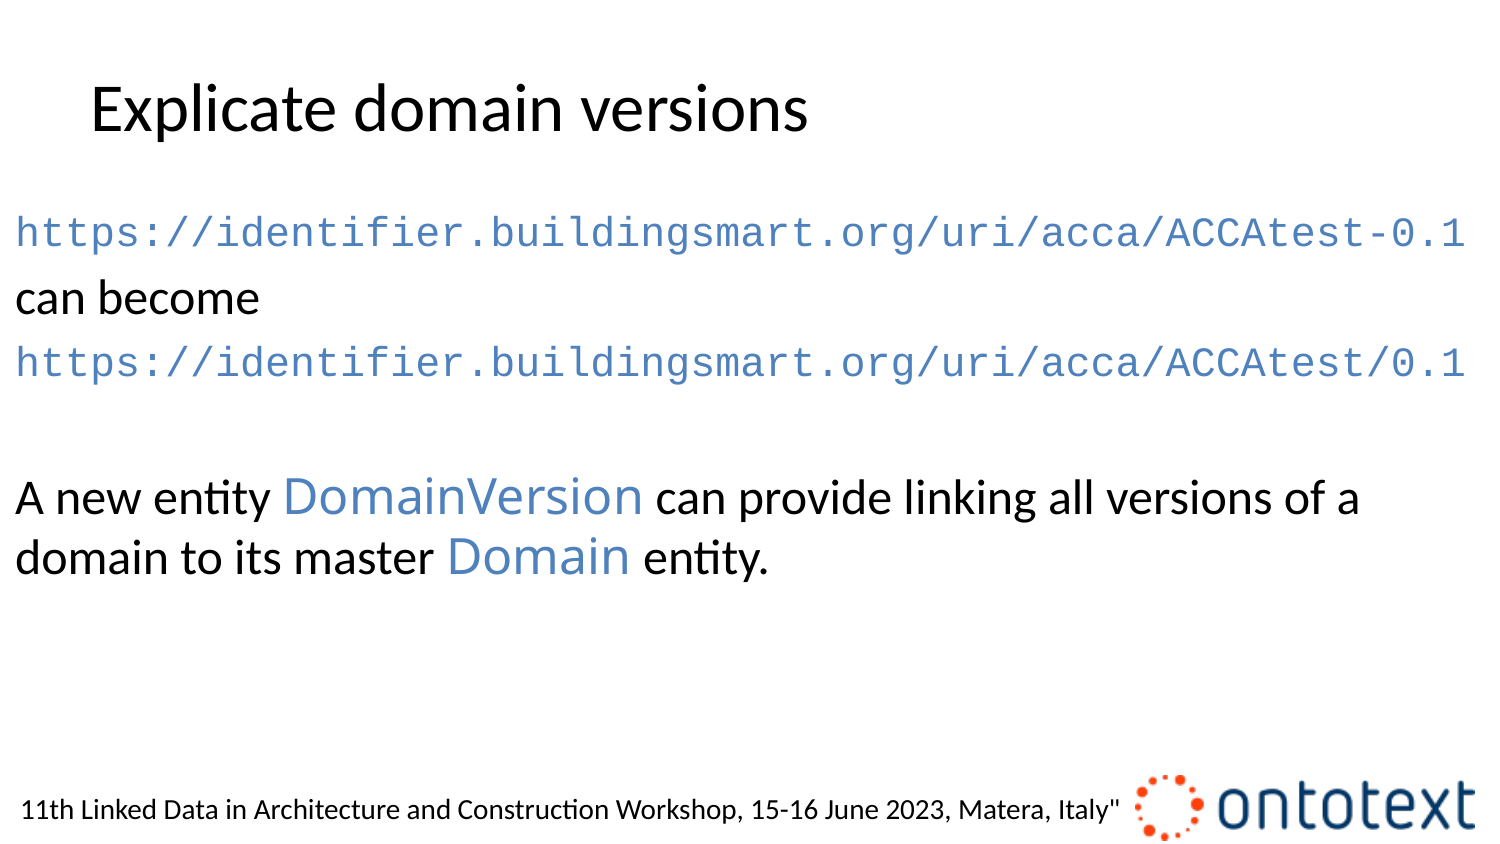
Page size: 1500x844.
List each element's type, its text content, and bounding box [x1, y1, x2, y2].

list https://identifier.buildingsmart.org/uri/acca/ACCAtest-0.1 can become https://identifier.buildingsmart.org/uri/acca/ACCAtest/0.1 A new entity DomainVersion can provide linking all versions of a domain to its master Domain entity. [0, 196, 1500, 754]
picture [1135, 775, 1476, 842]
title Explicate domain versions [75, 33, 1425, 175]
text_box 11th Linked Data in Architecture and Construction Workshop, 15-16 June 2023, Matera, Italy" [5, 775, 1133, 841]
